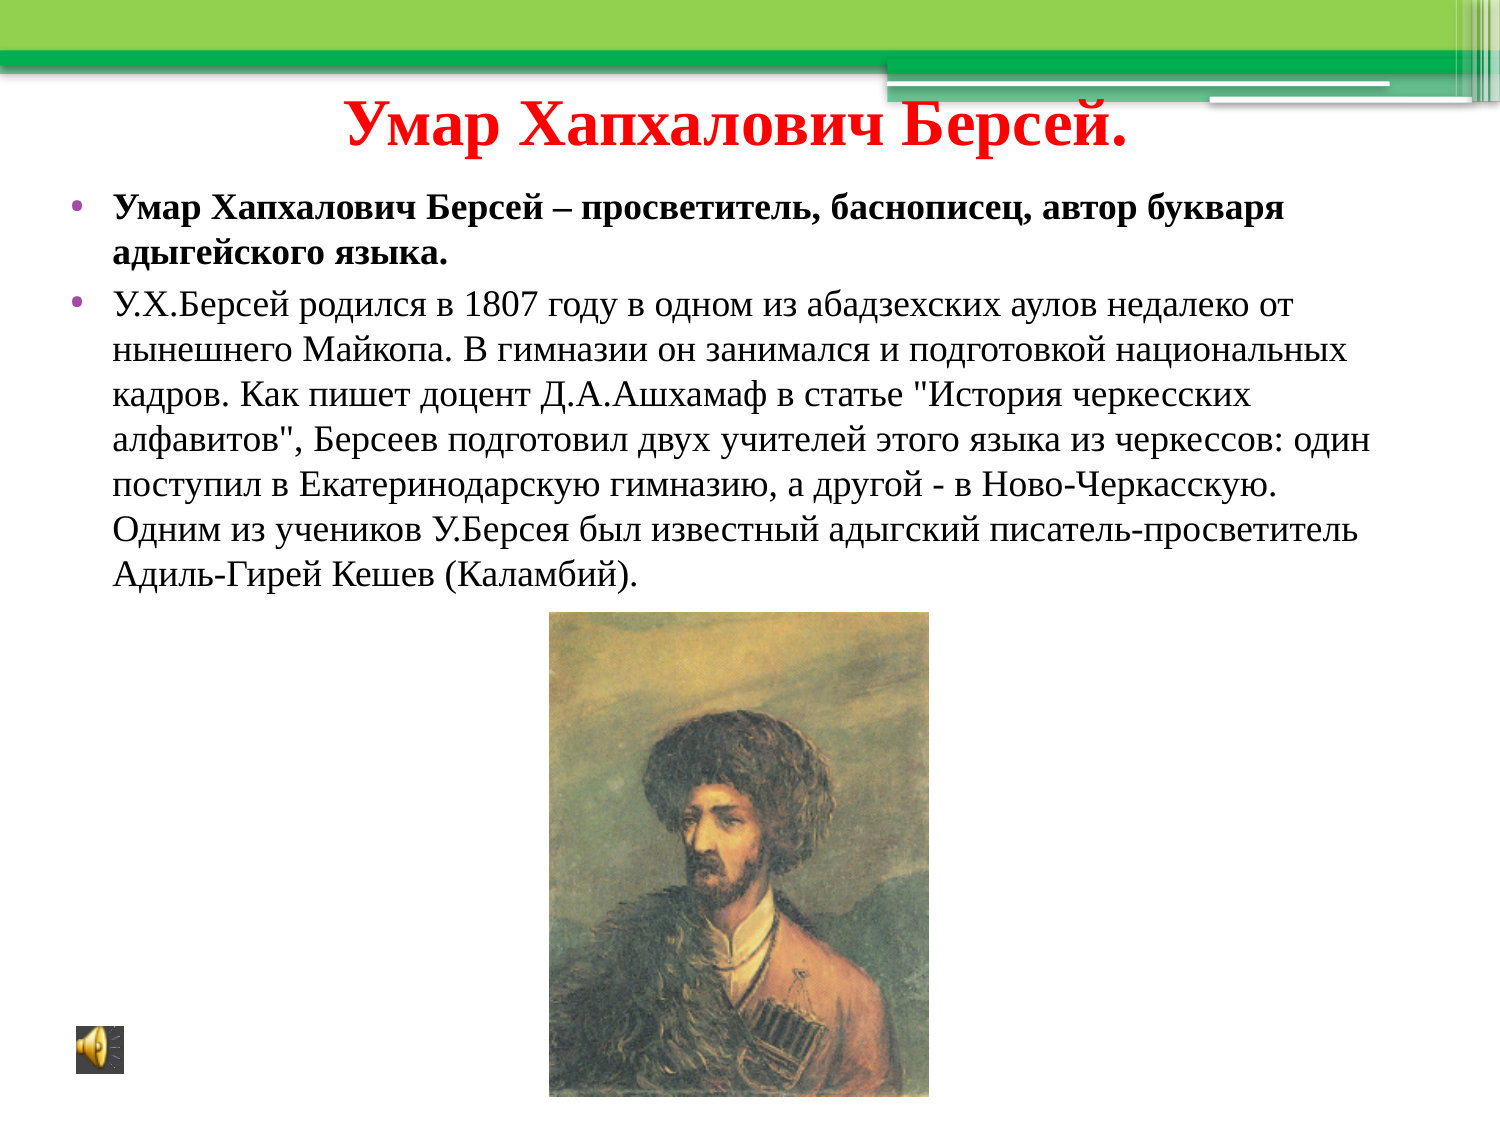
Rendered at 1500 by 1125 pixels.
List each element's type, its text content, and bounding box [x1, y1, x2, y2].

picture [74, 1024, 126, 1076]
title Умар Хапхалович Берсей. [0, 75, 1450, 250]
picture [549, 612, 929, 1098]
list Умар Хапхалович Берсей – просветитель, баснописец, автор букваря адыгейского языка. У.Х.Берсей родился в 1807 году в одном из абадзехских аулов недалеко от нынешнего Майкопа. В гимназии он занимался и подготовкой национальных кадров. Как пишет доцент Д.А.Ашхамаф в статье "История черкесских алфавитов", Берсеев подготовил двух учителей этого языка из черкессов: один поступил в Екатеринодарскую гимназию, а другой - в Ново-Черкасскую. Одним из учеников У.Берсея был известный адыгский писатель-просветитель Адиль-Гирей Кешев (Каламбий). [37, 174, 1388, 638]
